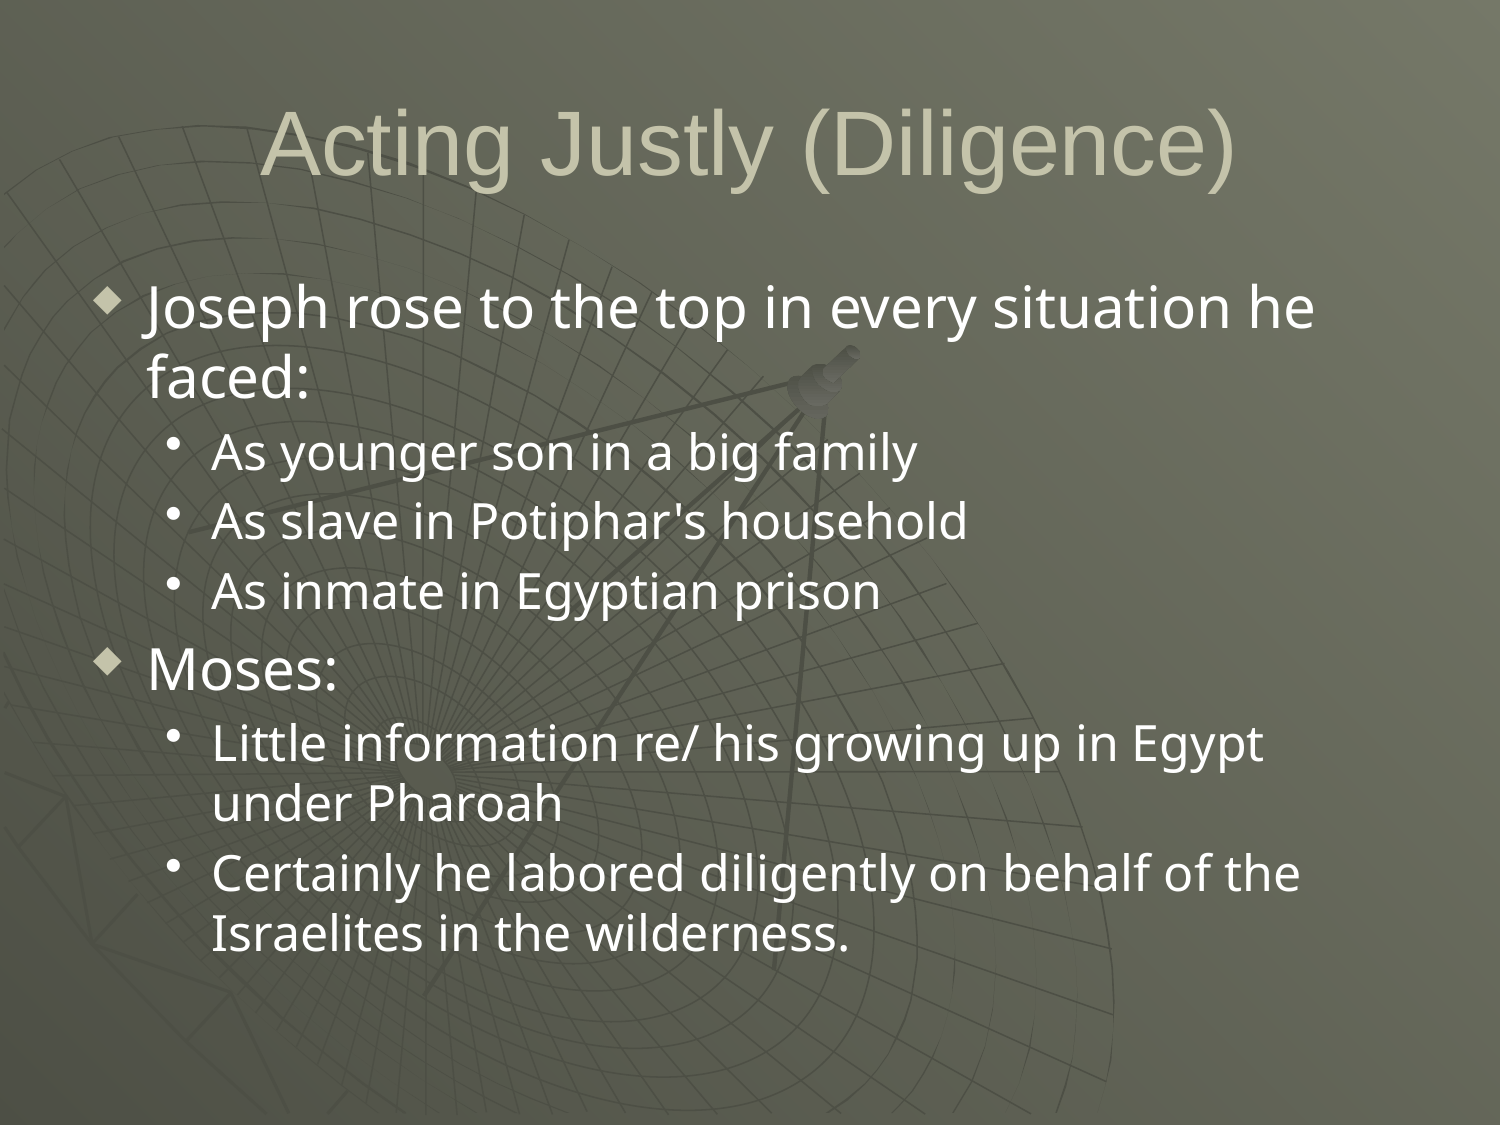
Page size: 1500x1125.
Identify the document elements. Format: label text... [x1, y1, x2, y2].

title Acting Justly (Diligence) [75, 45, 1425, 233]
list Joseph rose to the top in every situation he faced: As younger son in a big family As slave in Potiphar's household As inmate in Egyptian prison Moses: Little information re/ his growing up in Egypt under Pharoah Certainly he labored diligently on behalf of the Israelites in the wilderness. [75, 262, 1425, 1006]
